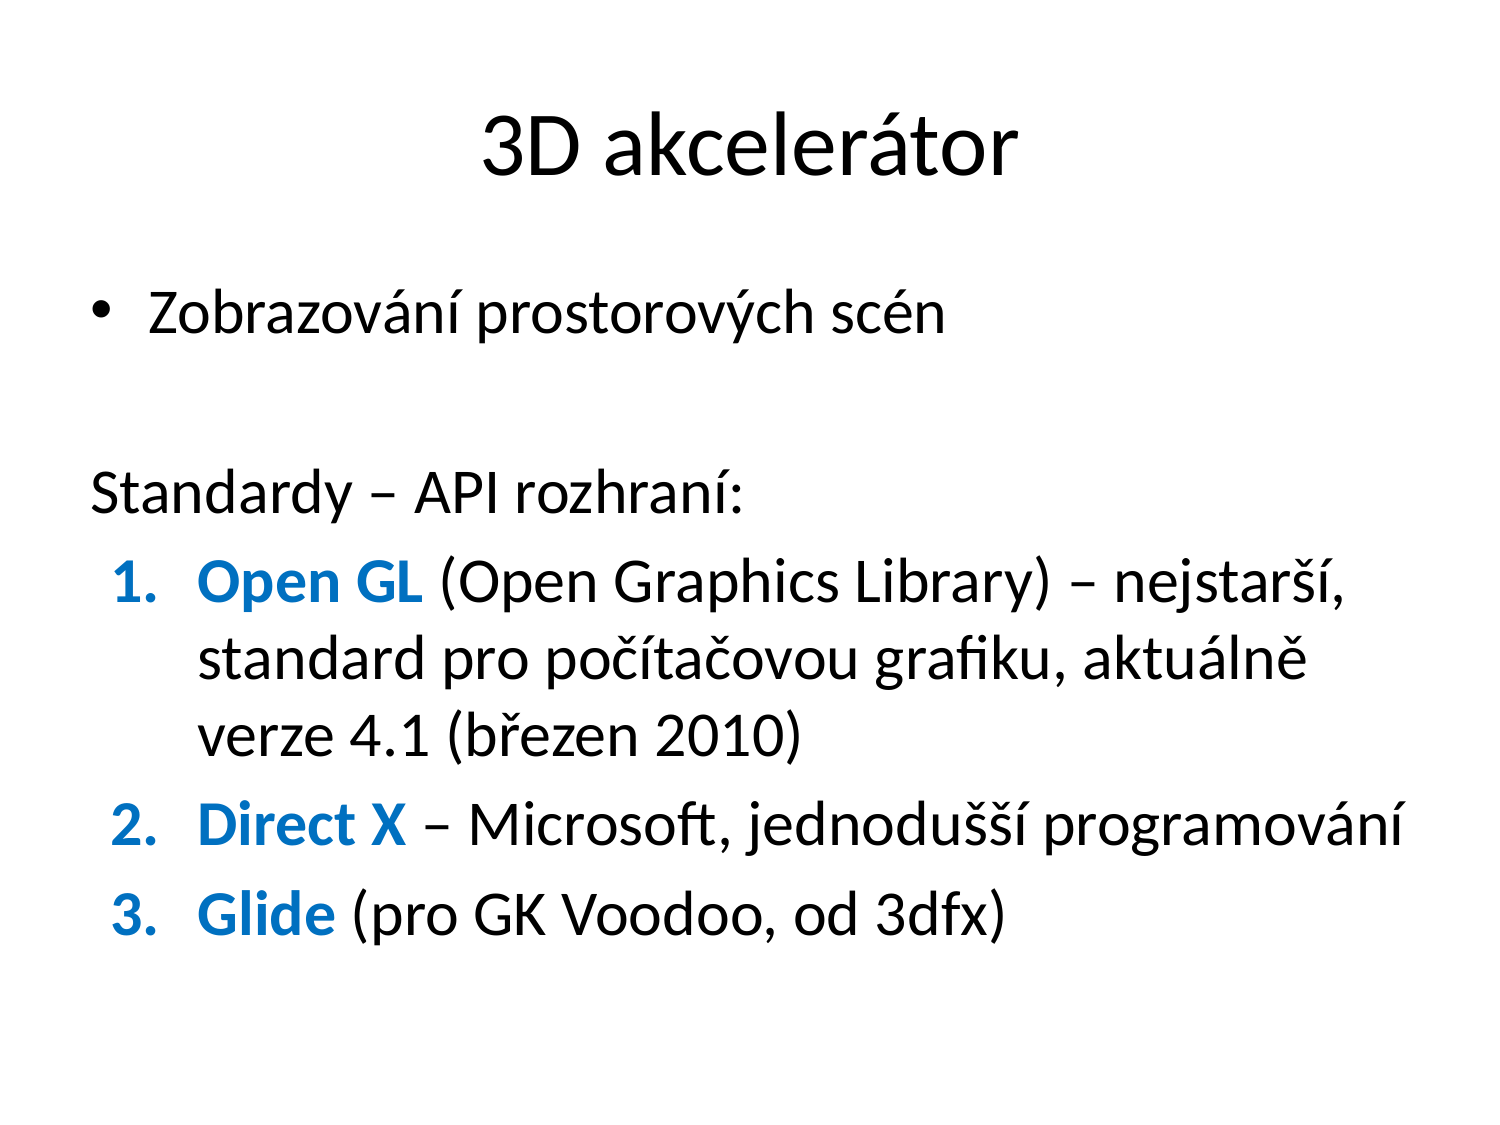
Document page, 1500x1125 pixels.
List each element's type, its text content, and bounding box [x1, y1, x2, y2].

title 3D akcelerátor [75, 45, 1425, 233]
list Zobrazování prostorových scén Standardy – API rozhraní: Open GL (Open Graphics Library) – nejstarší, standard pro počítačovou grafiku, aktuálně verze 4.1 (březen 2010) Direct X – Microsoft, jednodušší programování Glide (pro GK Voodoo, od 3dfx) [75, 262, 1425, 1005]
